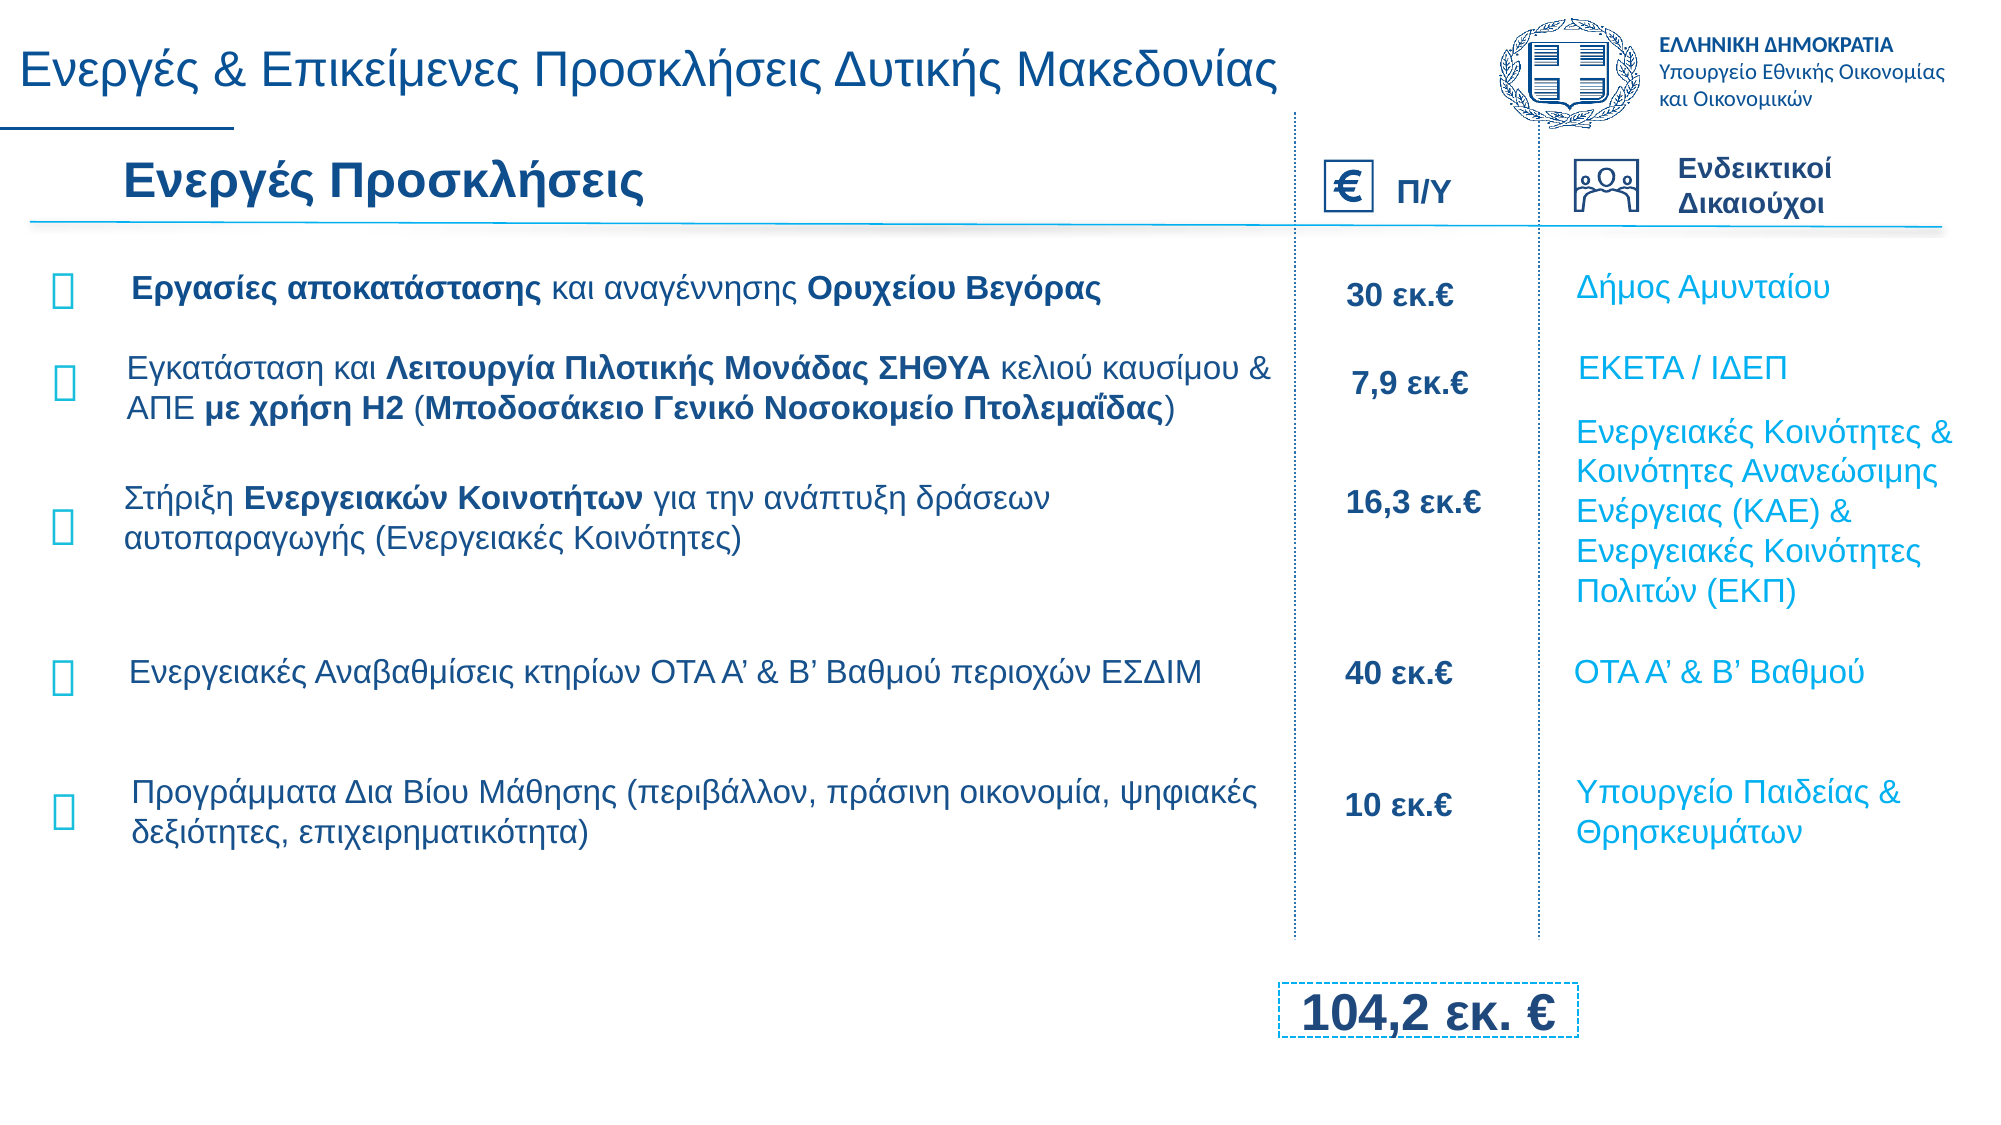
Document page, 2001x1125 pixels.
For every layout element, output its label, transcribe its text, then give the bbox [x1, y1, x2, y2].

text_box Ενεργειακές Αναβαθμίσεις κτηρίων ΟΤΑ Α’ & Β’ Βαθμού περιοχών ΕΣΔΙΜ [128, 650, 1293, 691]
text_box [29, 221, 1943, 227]
text_box 104,2 εκ. € [1278, 982, 1579, 1038]
text_box  [34, 772, 101, 848]
text_box Εργασίες αποκατάστασης και αναγέννησης Ορυχείου Βεγόρας [131, 265, 1288, 306]
text_box  [33, 487, 100, 563]
text_box 10 εκ.€ [1344, 783, 1493, 824]
text_box Δήμος Αμυνταίου [1576, 265, 2000, 306]
title Ενεργές & Επικείμενες Προσκλήσεις Δυτικής Μακεδονίας [4, 1, 1440, 132]
text_box Στήριξη Ενεργειακών Κοινοτήτων για την ανάπτυξη δράσεων αυτοπαραγωγής (Ενεργειακές Κοινότητες) [123, 476, 1288, 557]
text_box 40 εκ.€ [1345, 651, 1493, 692]
text_box [1573, 158, 1640, 212]
text_box 16,3 εκ.€ [1336, 480, 1485, 521]
text_box  [33, 638, 100, 714]
text_box Π/Υ [1396, 170, 1503, 211]
text_box [1323, 159, 1374, 213]
text_box Ενεργές Προσκλήσεις [0, 140, 864, 216]
text_box ΟΤΑ Α’ & Β’ Βαθμού [1573, 650, 1885, 691]
text_box Υπουργείο Παιδείας & Θρησκευμάτων [1576, 770, 1907, 850]
text_box Προγράμματα Δια Βίου Μάθησης (περιβάλλον, πράσινη οικονομία, ψηφιακές δεξιότητες, επιχειρηματικότητα) [131, 770, 1267, 850]
text_box 30 εκ.€ [1346, 272, 1476, 313]
text_box ΕΚΕΤΑ / ΙΔΕΠ [1578, 345, 1889, 386]
text_box Εγκατάσταση και Λειτουργία Πιλοτικής Μονάδας ΣΗΘΥΑ κελιού καυσίμου & ΑΠΕ με χρήση Η2 (Μποδοσάκειο Γενικό Νοσοκομείο Πτολεμαΐδας) [126, 346, 1291, 427]
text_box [1499, 18, 2000, 129]
text_box Ενδεικτικοί Δικαιούχοι [1663, 142, 1919, 221]
text_box Ενεργειακές Κοινότητες & Κοινότητες Ανανεώσιμης Ενέργειας (ΚΑΕ) & Ενεργειακές Κοινότητες Πολιτών (ΕΚΠ) [1576, 409, 1989, 610]
text_box  [35, 343, 102, 419]
text_box 7,9 εκ.€ [1351, 361, 1481, 401]
text_box  [33, 252, 100, 328]
